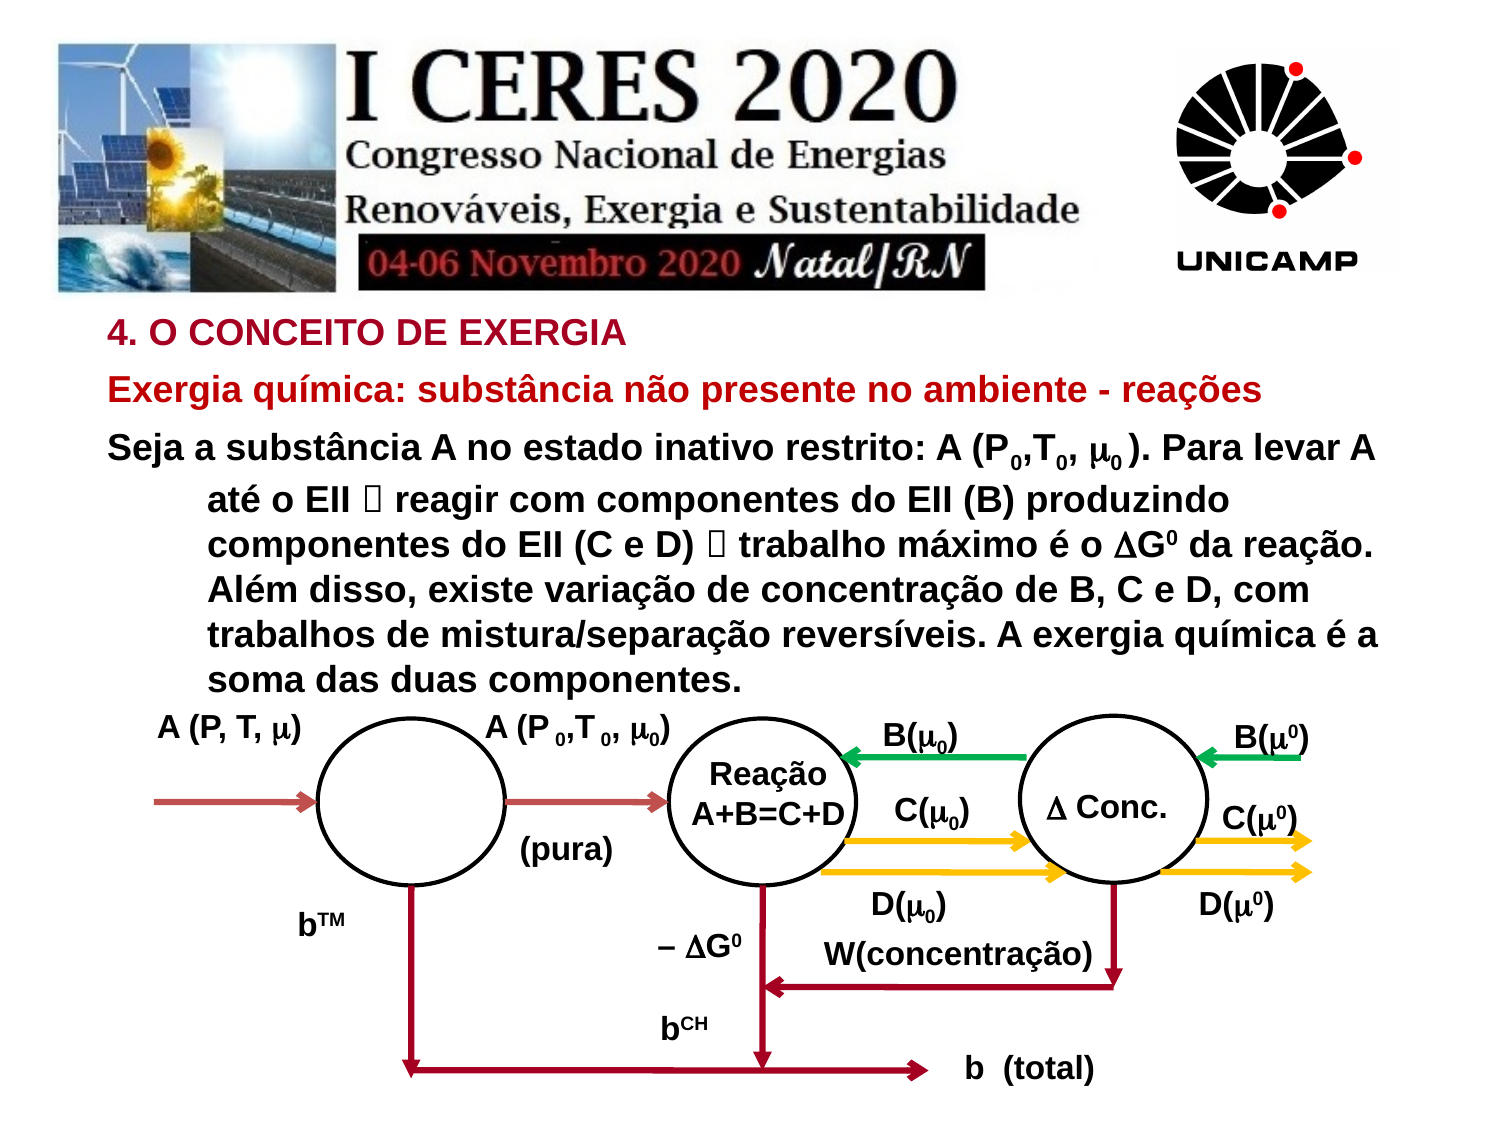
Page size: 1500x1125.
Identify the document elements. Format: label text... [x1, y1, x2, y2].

picture [1175, 43, 1399, 278]
list 4. O CONCEITO DE EXERGIA Exergia química: substância não presente no ambiente - reações Seja a substância A no estado inativo restrito: A (P0,T0, 0 ). Para levar A até o EII  reagir com componentes do EII (B) produzindo componentes do EII (C e D)  trabalho máximo é o G0 da reação. Além disso, existe variação de concentração de B, C e D, com trabalhos de mistura/separação reversíveis. A exergia química é a soma das duas componentes. [92, 299, 1445, 1041]
picture [49, 37, 1101, 301]
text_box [141, 697, 1348, 1095]
